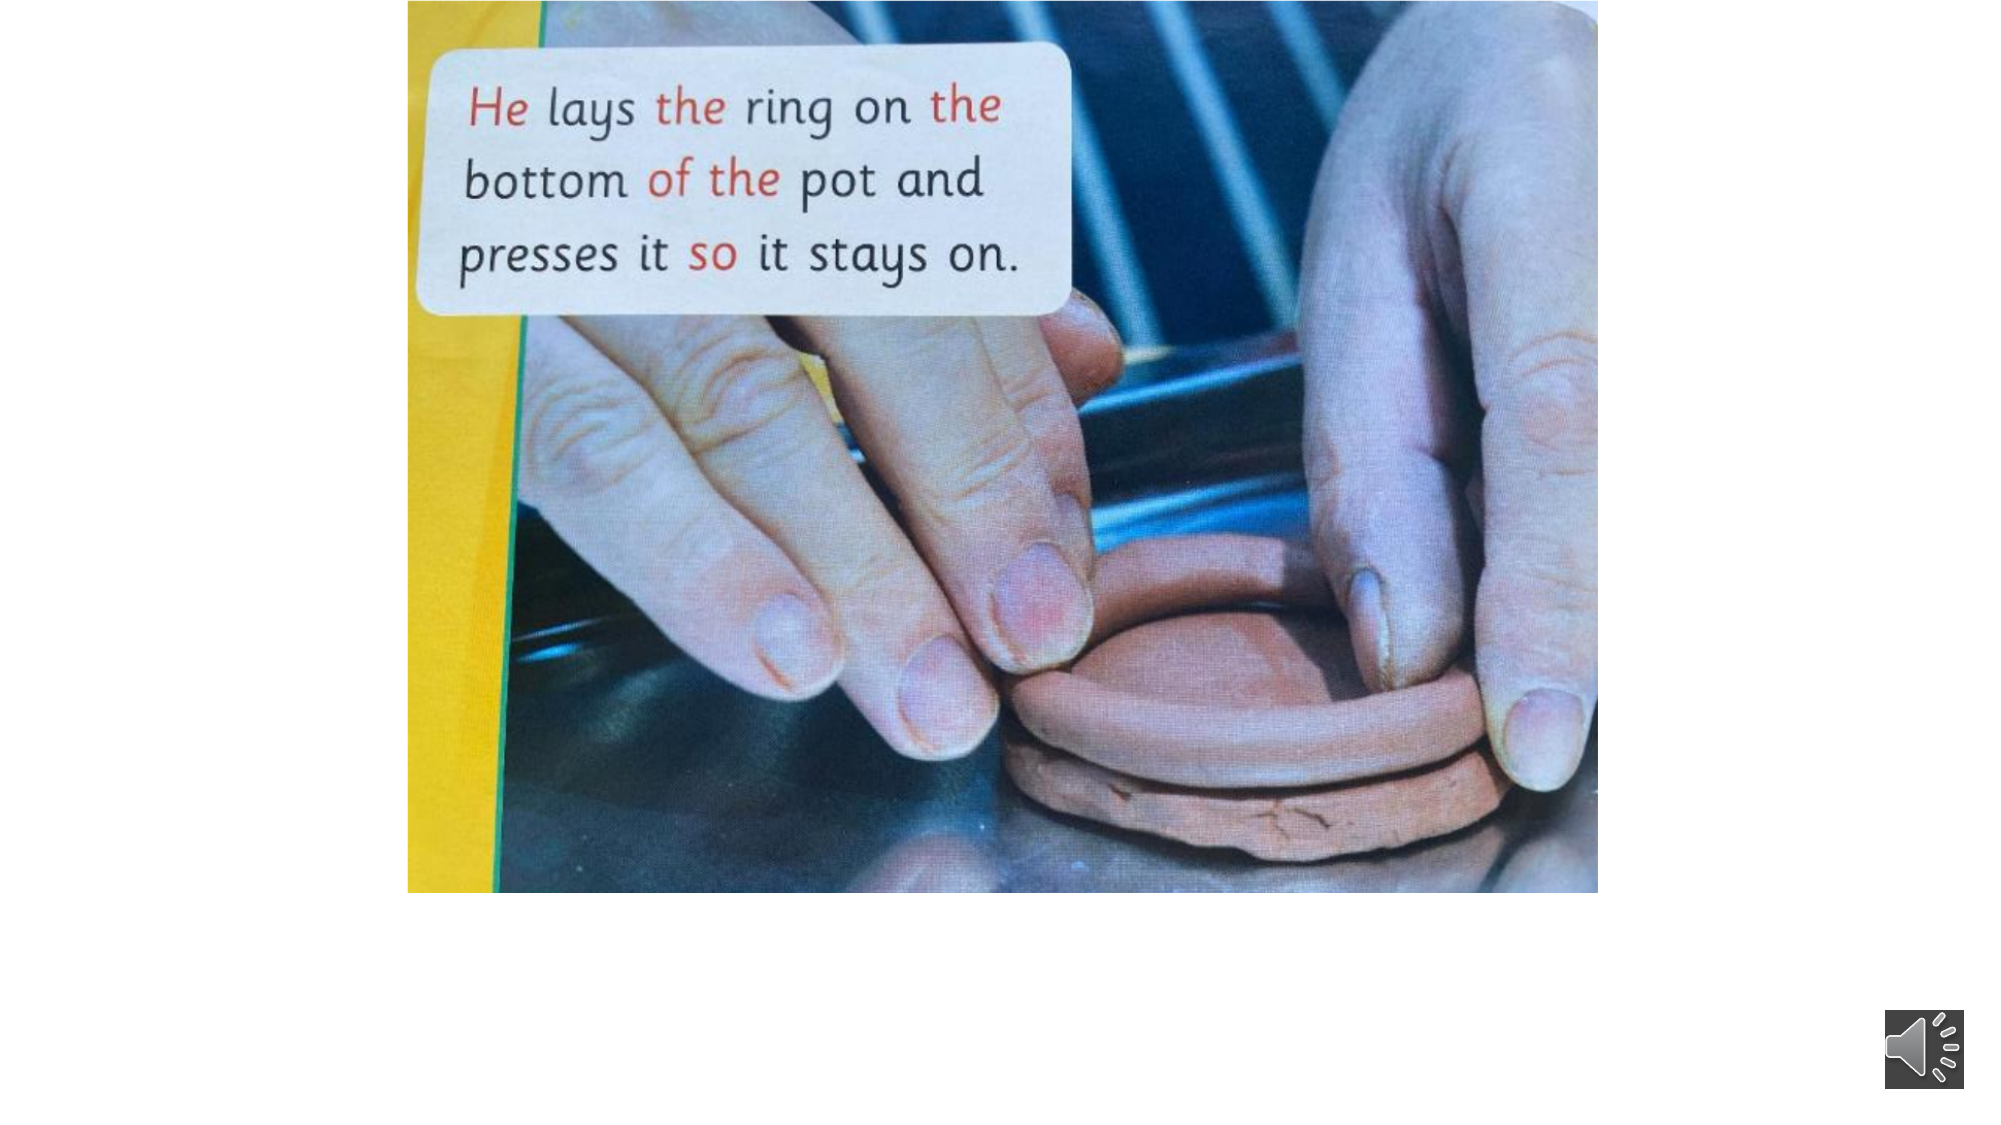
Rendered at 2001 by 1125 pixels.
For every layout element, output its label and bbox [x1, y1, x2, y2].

picture [409, 0, 1597, 1042]
picture [1884, 1009, 1965, 1090]
